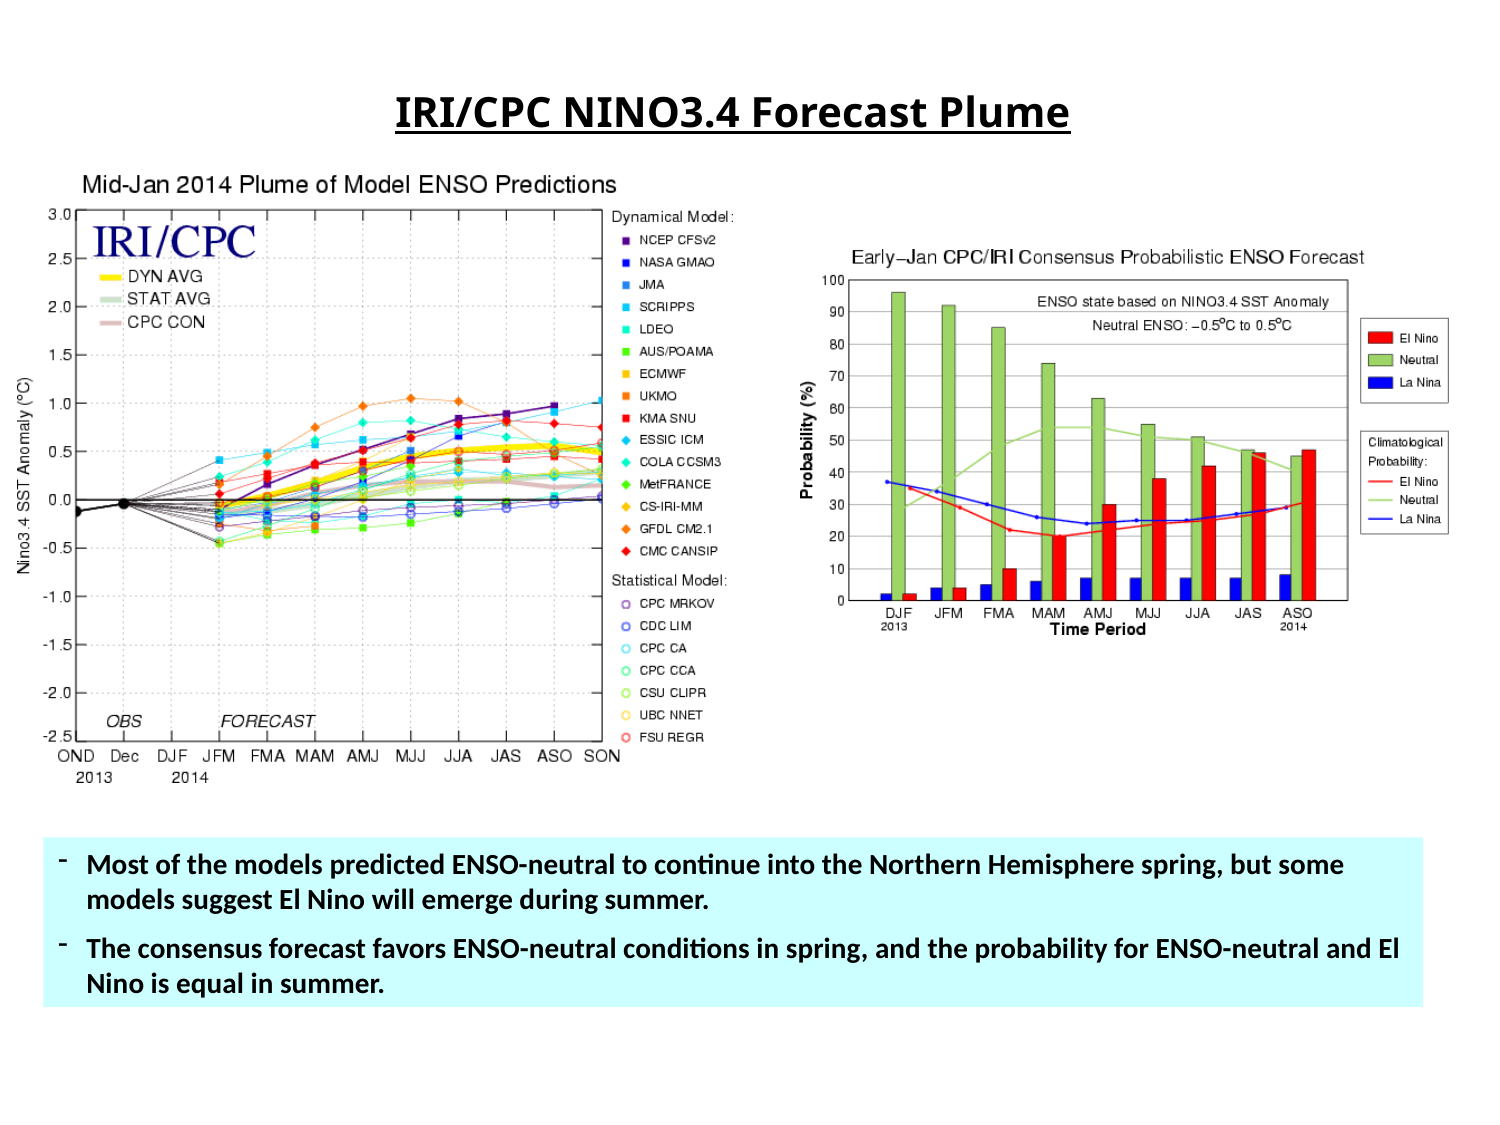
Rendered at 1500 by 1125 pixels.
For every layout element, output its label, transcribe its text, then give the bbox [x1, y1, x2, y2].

text_box IRI/CPC NINO3.4 Forecast Plume [8, 37, 1459, 144]
picture [799, 249, 1449, 635]
text_box Most of the models predicted ENSO-neutral to continue into the Northern Hemisphere spring, but some models suggest El Nino will emerge during summer. The consensus forecast favors ENSO-neutral conditions in spring, and the probability for ENSO-neutral and El Nino is equal in summer. [43, 837, 1423, 1007]
picture [16, 174, 734, 783]
